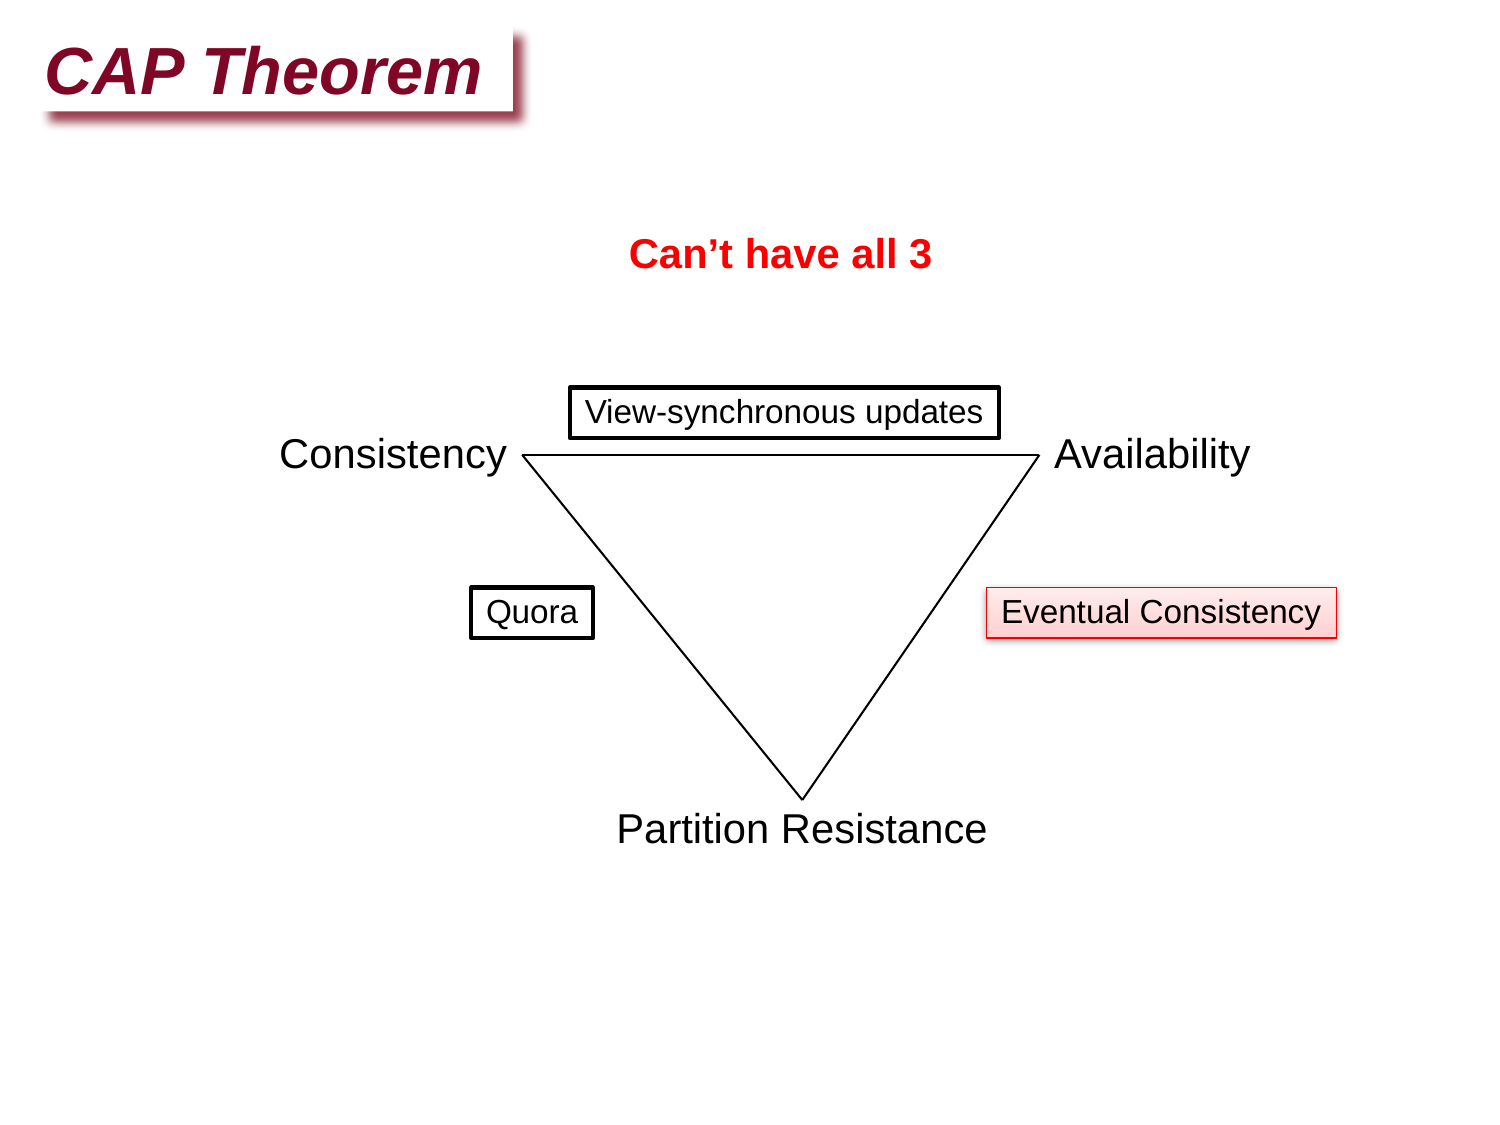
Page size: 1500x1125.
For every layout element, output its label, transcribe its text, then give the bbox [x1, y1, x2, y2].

text_box Consistency [264, 424, 523, 485]
title CAP Theorem [36, 24, 514, 113]
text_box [523, 455, 803, 801]
text_box Can’t have all 3 [613, 224, 948, 285]
text_box Quora [469, 585, 518, 640]
text_box Partition Resistance [601, 809, 1003, 860]
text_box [803, 455, 1038, 801]
text_box View-synchronous updates [568, 385, 1001, 440]
text_box Availability [1039, 424, 1266, 485]
text_box Eventual Consistency [1042, 587, 1337, 639]
